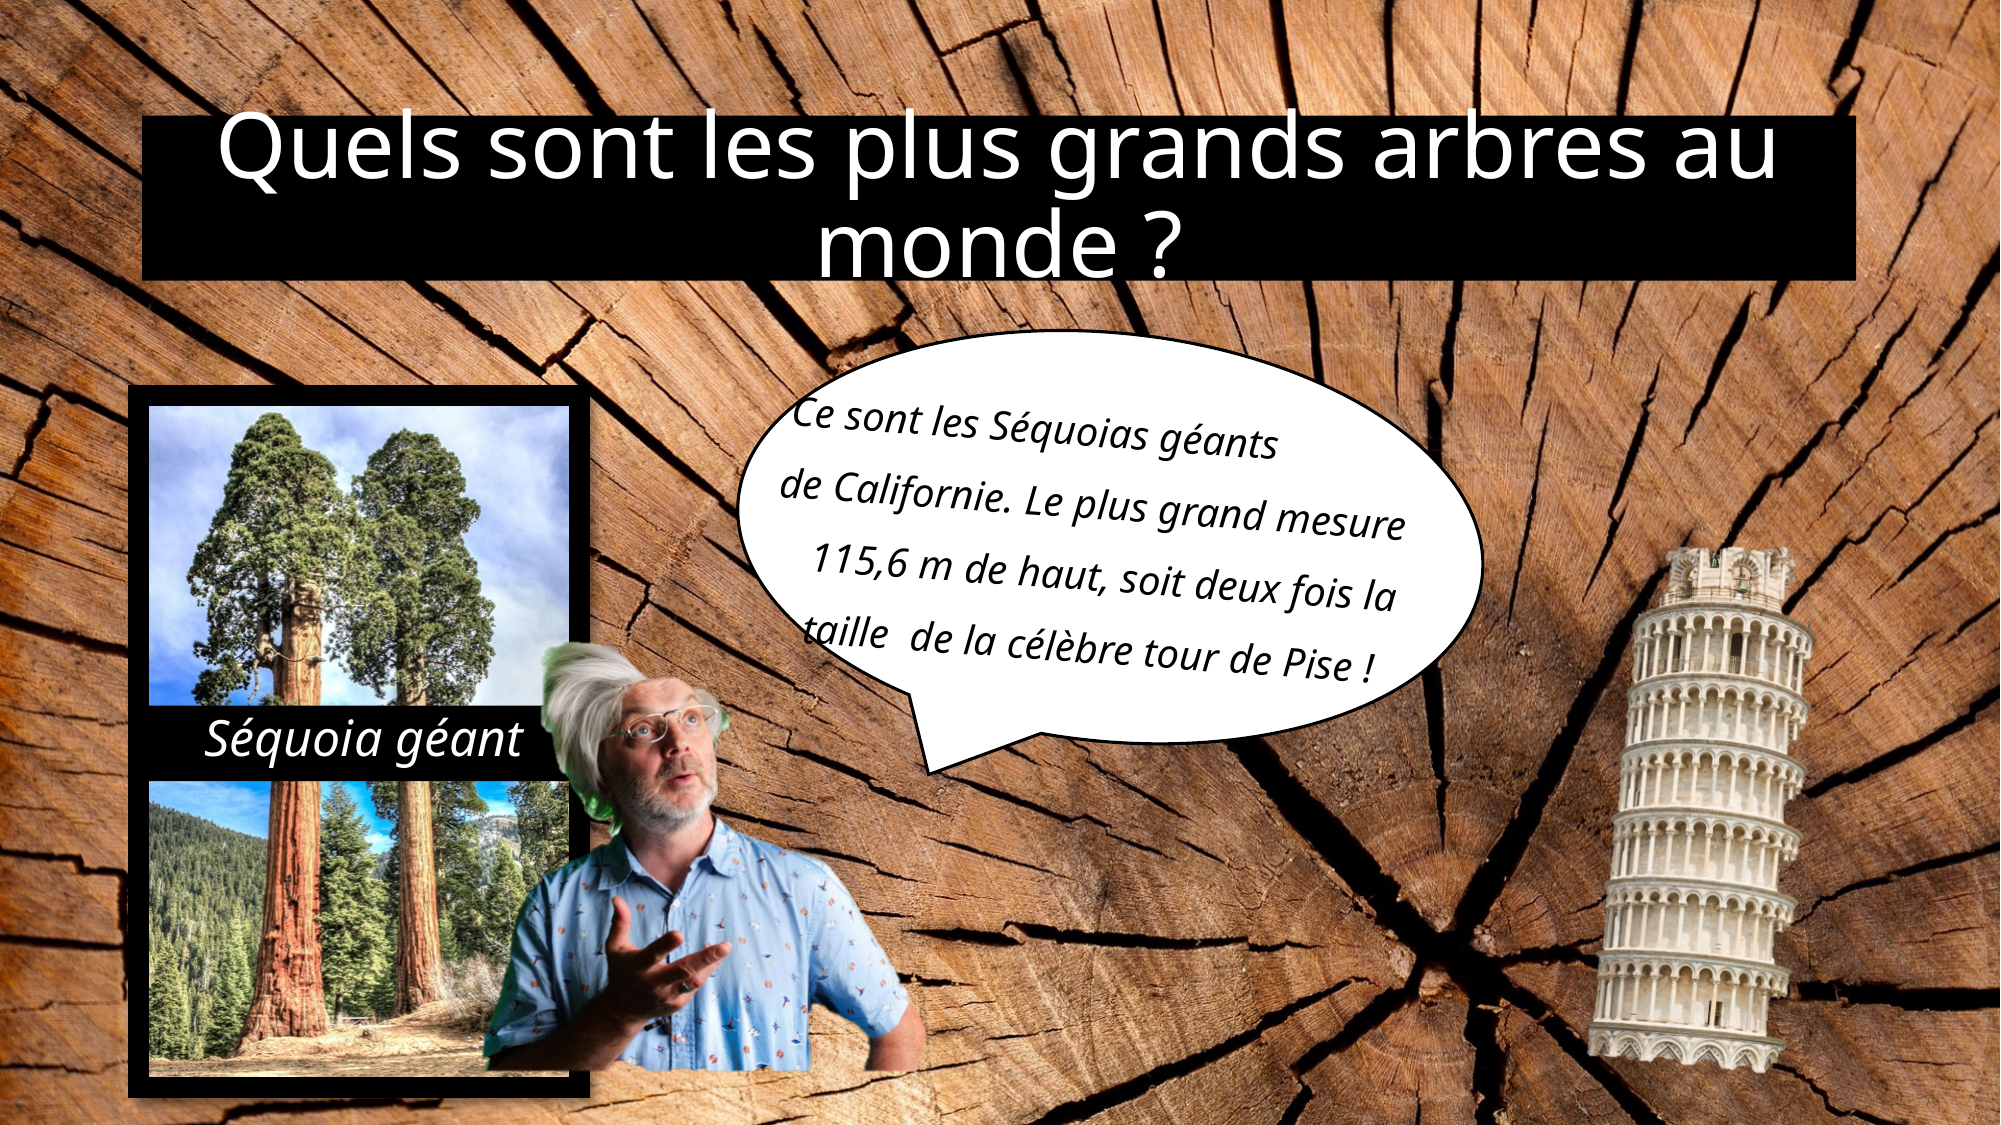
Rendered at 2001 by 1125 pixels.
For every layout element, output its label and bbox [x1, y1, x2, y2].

list [148, 404, 570, 1078]
picture [0, 0, 2000, 1125]
